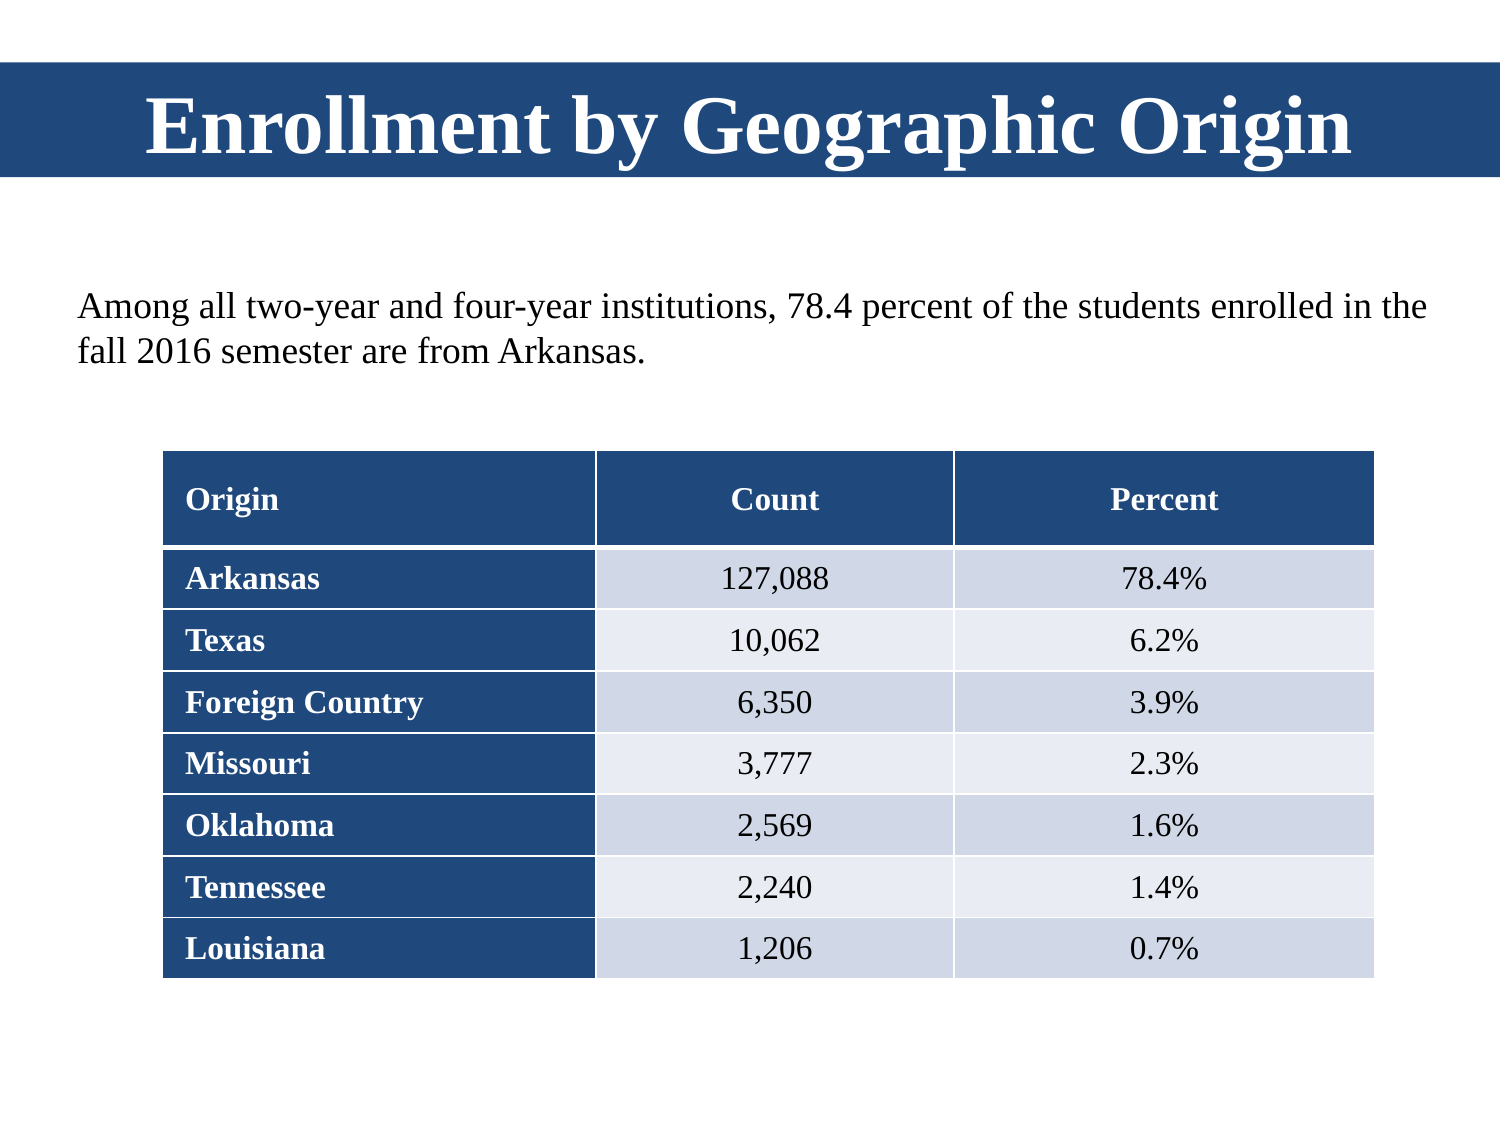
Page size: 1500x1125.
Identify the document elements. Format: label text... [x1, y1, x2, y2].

table_cell 2,240 [597, 857, 953, 917]
table_cell Missouri [163, 734, 595, 793]
table_cell 6,350 [597, 672, 953, 732]
table_cell 1,206 [597, 918, 953, 978]
text_box Enrollment by Geographic Origin [0, 62, 1500, 178]
table_cell 0.7% [955, 918, 1374, 978]
table_header Count [597, 451, 953, 545]
table_cell Foreign Country [163, 672, 595, 732]
table_header Percent [955, 451, 1374, 545]
table_cell 2.3% [955, 734, 1374, 793]
table_cell 1.6% [955, 795, 1374, 855]
table_cell 127,088 [597, 550, 953, 608]
table_cell 78.4% [955, 550, 1374, 608]
table_cell 3.9% [955, 672, 1374, 732]
table_cell Oklahoma [163, 795, 595, 855]
text_box Among all two-year and four-year institutions, 78.4 percent of the students enrolled in the fall 2016 semester are from Arkansas. [62, 273, 1475, 379]
table_cell 1.4% [955, 857, 1374, 917]
table_cell 10,062 [597, 610, 953, 670]
table_cell Arkansas [163, 550, 595, 608]
table_cell 6.2% [955, 610, 1374, 670]
table_cell Texas [163, 610, 595, 670]
table_header Origin [163, 451, 595, 545]
table_cell Louisiana [163, 918, 595, 978]
table_cell Tennessee [163, 857, 595, 917]
table_cell 3,777 [597, 734, 953, 793]
table_cell 2,569 [597, 795, 953, 855]
